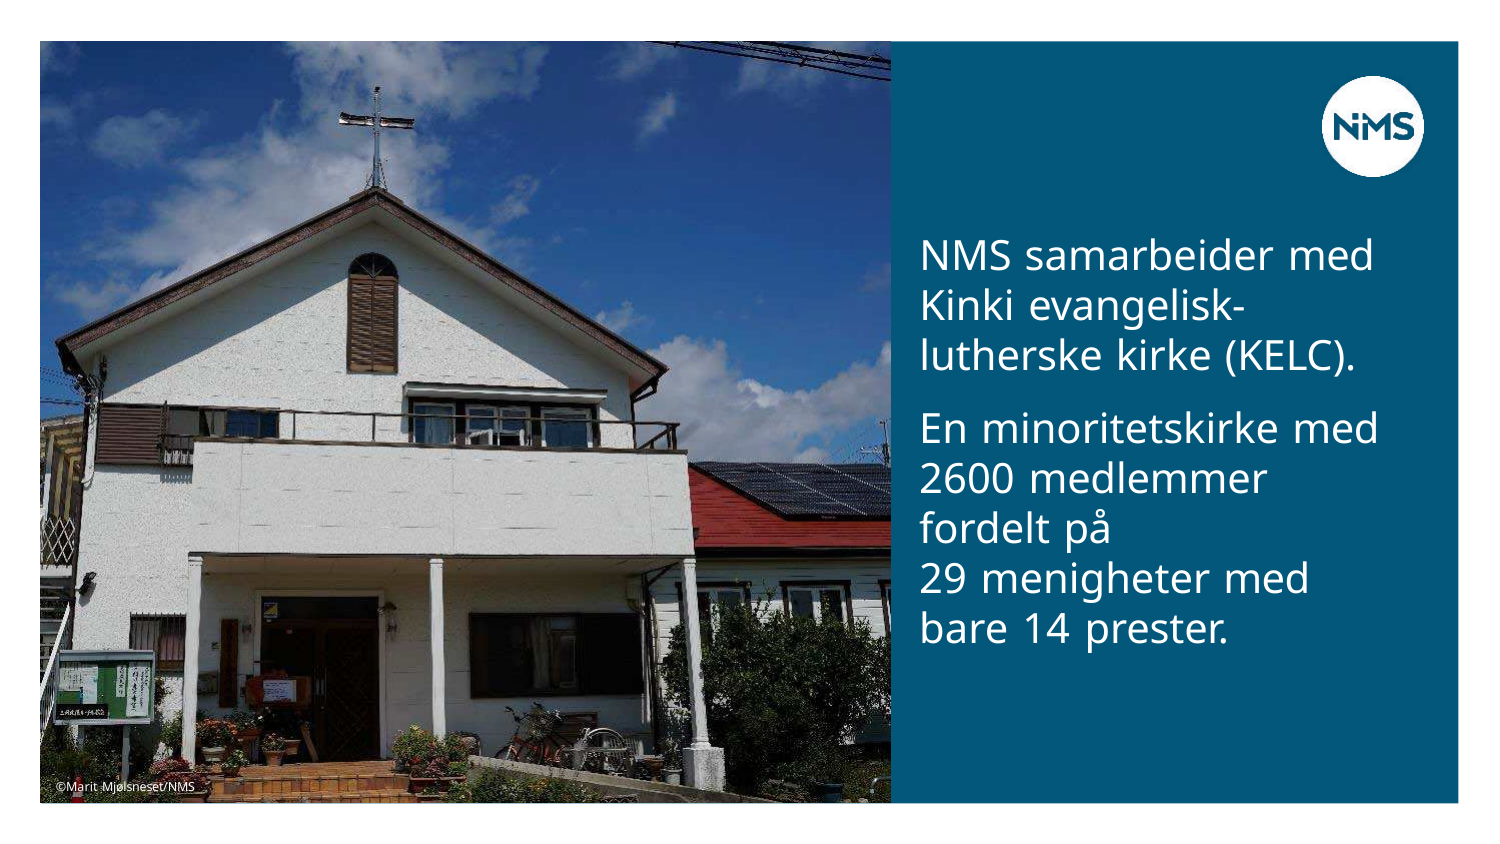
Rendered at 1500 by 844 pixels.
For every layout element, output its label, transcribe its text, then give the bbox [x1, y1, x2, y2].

text_box En minoritetskirke med 2600 medlemmer fordelt på 29 menigheter med bare 14 prester. [917, 399, 1410, 652]
picture [1323, 77, 1423, 176]
title NMS samarbeider med Kinki evangelisk- lutherske kirke (KELC). [917, 227, 1408, 380]
picture [40, 41, 890, 804]
